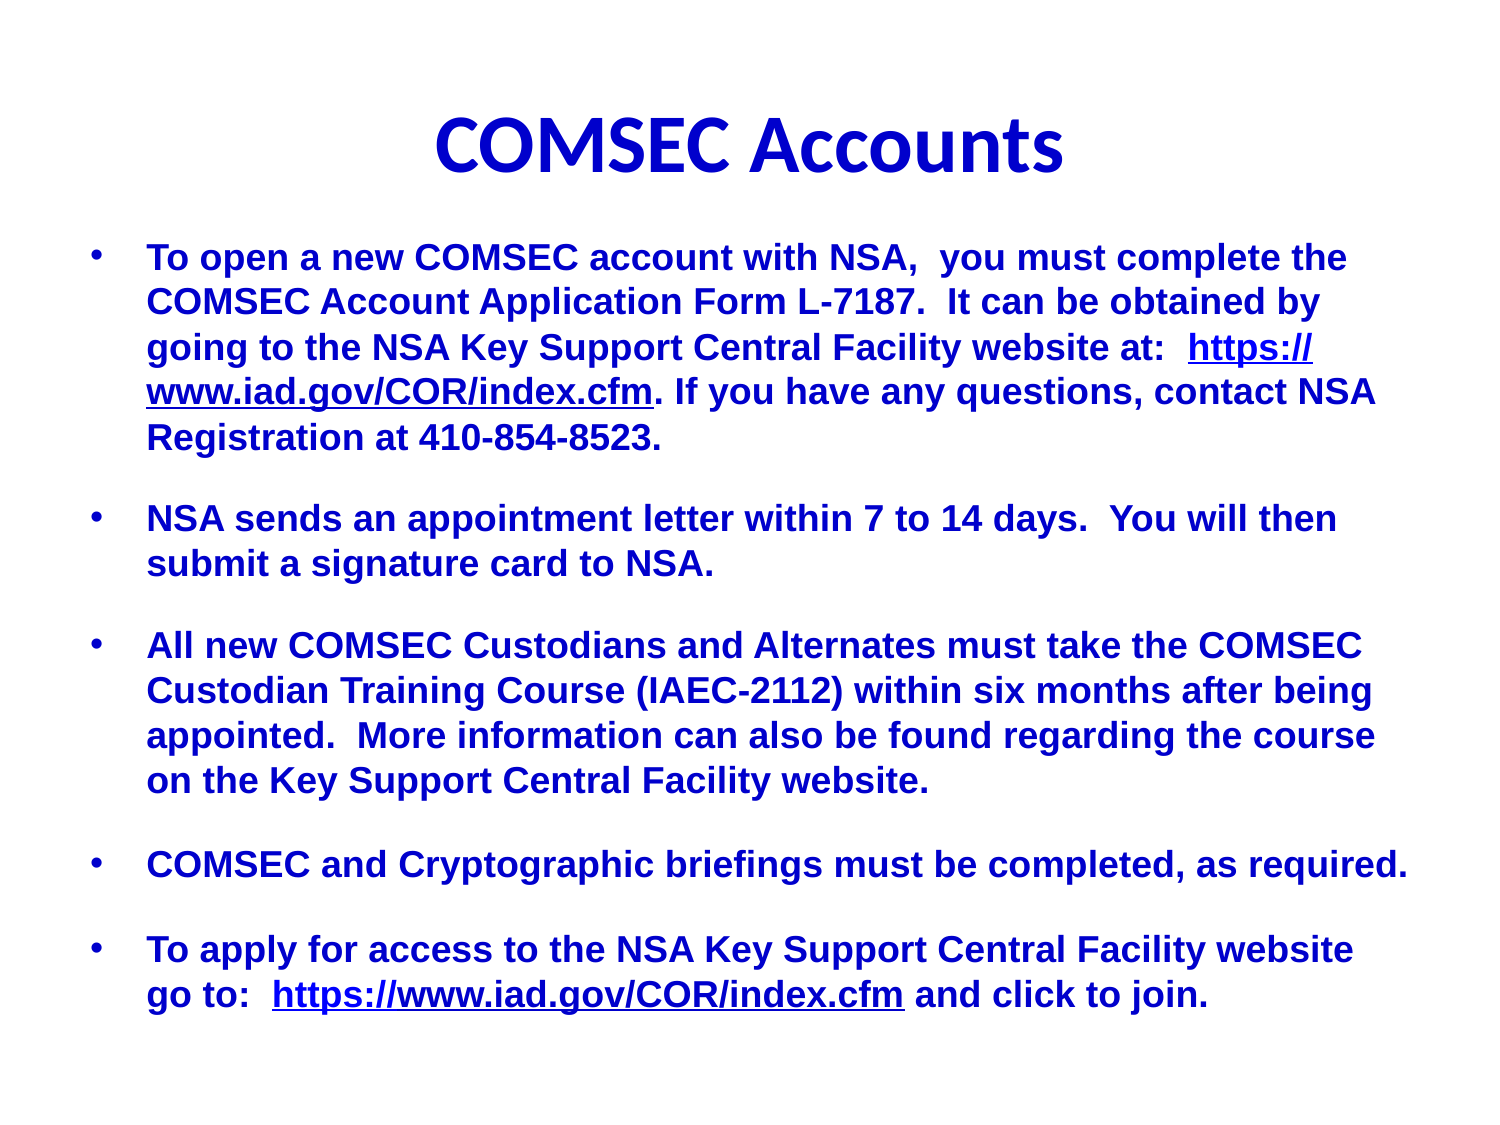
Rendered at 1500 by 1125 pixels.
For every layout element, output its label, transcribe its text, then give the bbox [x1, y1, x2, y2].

list To open a new COMSEC account with NSA, you must complete the COMSEC Account Application Form L-7187. It can be obtained by going to the NSA Key Support Central Facility website at: https://www.iad.gov/COR/index.cfm. If you have any questions, contact NSA Registration at 410-854-8523. NSA sends an appointment letter within 7 to 14 days. You will then submit a signature card to NSA. All new COMSEC Custodians and Alternates must take the COMSEC Custodian Training Course (IAEC-2112) within six months after being appointed. More information can also be found regarding the course on the Key Support Central Facility website. COMSEC and Cryptographic briefings must be completed, as required. To apply for access to the NSA Key Support Central Facility website go to: https://www.iad.gov/COR/index.cfm and click to join. [75, 224, 1425, 1063]
title COMSEC Accounts [75, 45, 1425, 224]
